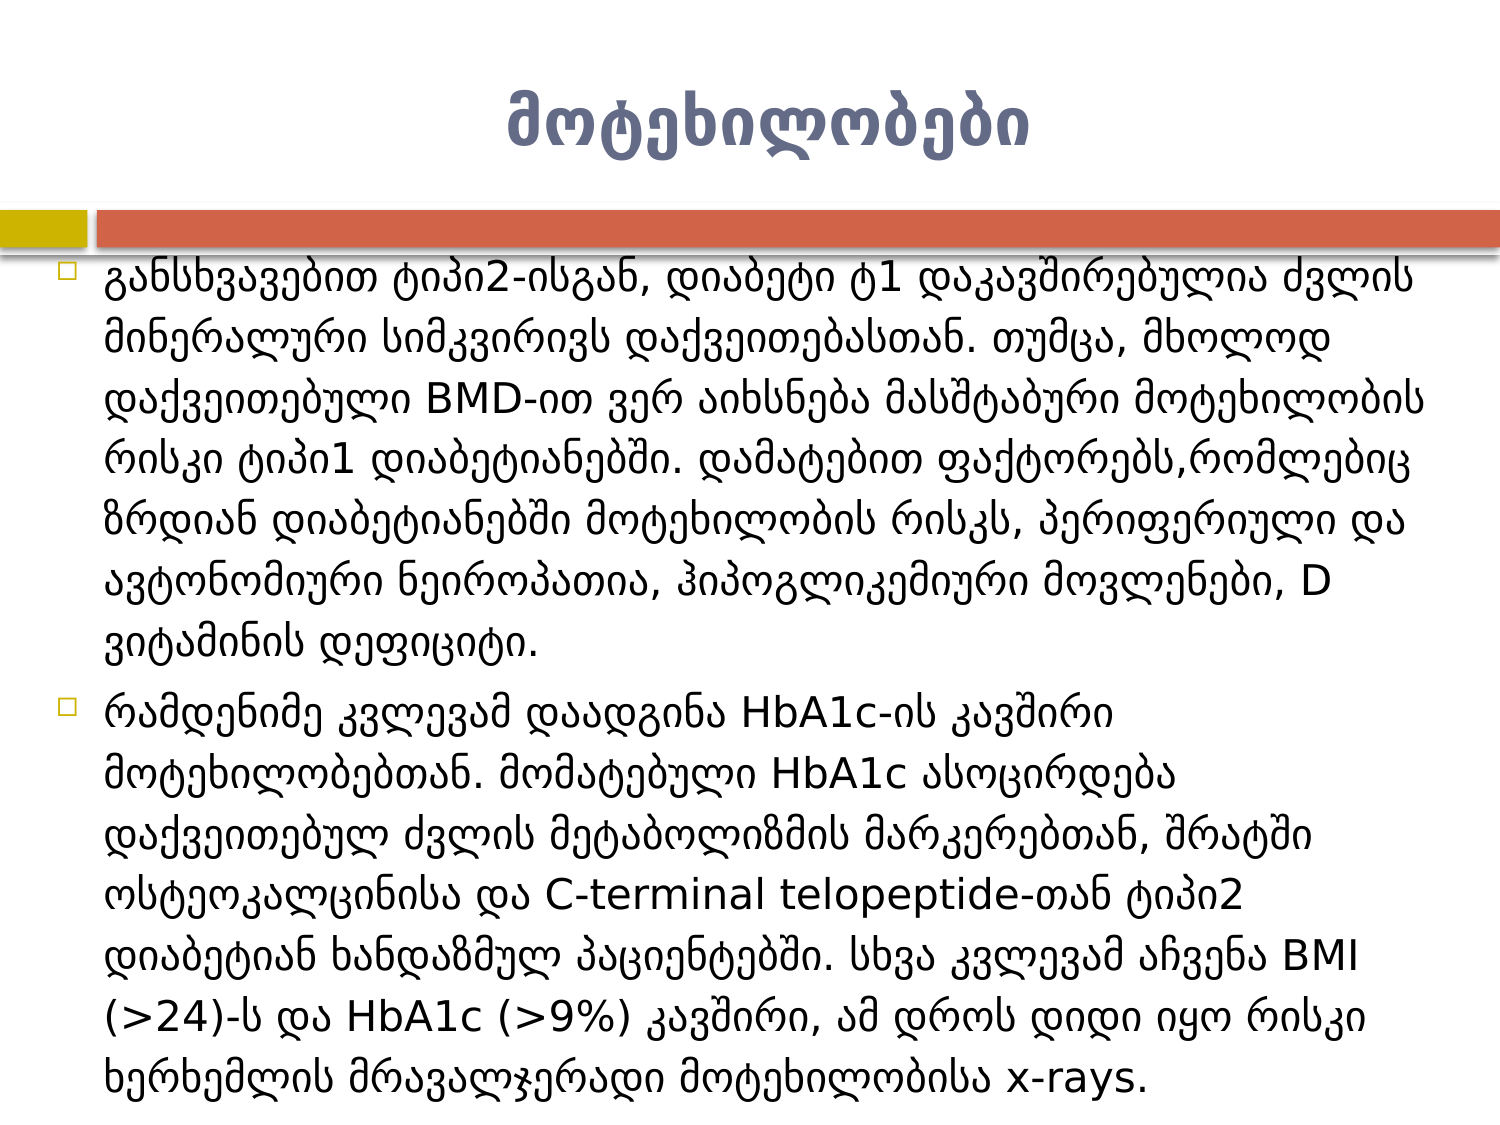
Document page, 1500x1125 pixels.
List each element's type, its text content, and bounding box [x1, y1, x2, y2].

title მოტეხილობები [100, 37, 1438, 200]
list განსხვავებით ტიპი2-ისგან, დიაბეტი ტ1 დაკავშირებულია ძვლის მინერალური სიმკვირივს დაქვეითებასთან. თუმცა, მხოლოდ დაქვეითებული BMD-ით ვერ აიხსნება მასშტაბური მოტეხილობის რისკი ტიპი1 დიაბეტიანებში. დამატებით ფაქტორებს,რომლებიც ზრდიან დიაბეტიანებში მოტეხილობის რისკს, პერიფერიული და ავტონომიური ნეიროპათია, ჰიპოგლიკემიური მოვლენები, D ვიტამინის დეფიციტი. რამდენიმე კვლევამ დაადგინა HbA1c-ის კავშირი მოტეხილობებთან. მომატებული HbA1c ასოცირდება დაქვეითებულ ძვლის მეტაბოლიზმის მარკერებთან, შრატში ოსტეოკალცინისა და C-terminal telopeptide-თან ტიპი2 დიაბეტიან ხანდაზმულ პაციენტებში. სხვა კვლევამ აჩვენა BMI (>24)-ს და HbA1c (>9%) კავშირი, ამ დროს დიდი იყო რისკი ხერხემლის მრავალჯერადი მოტეხილობისა x-rays. [41, 231, 1471, 1125]
